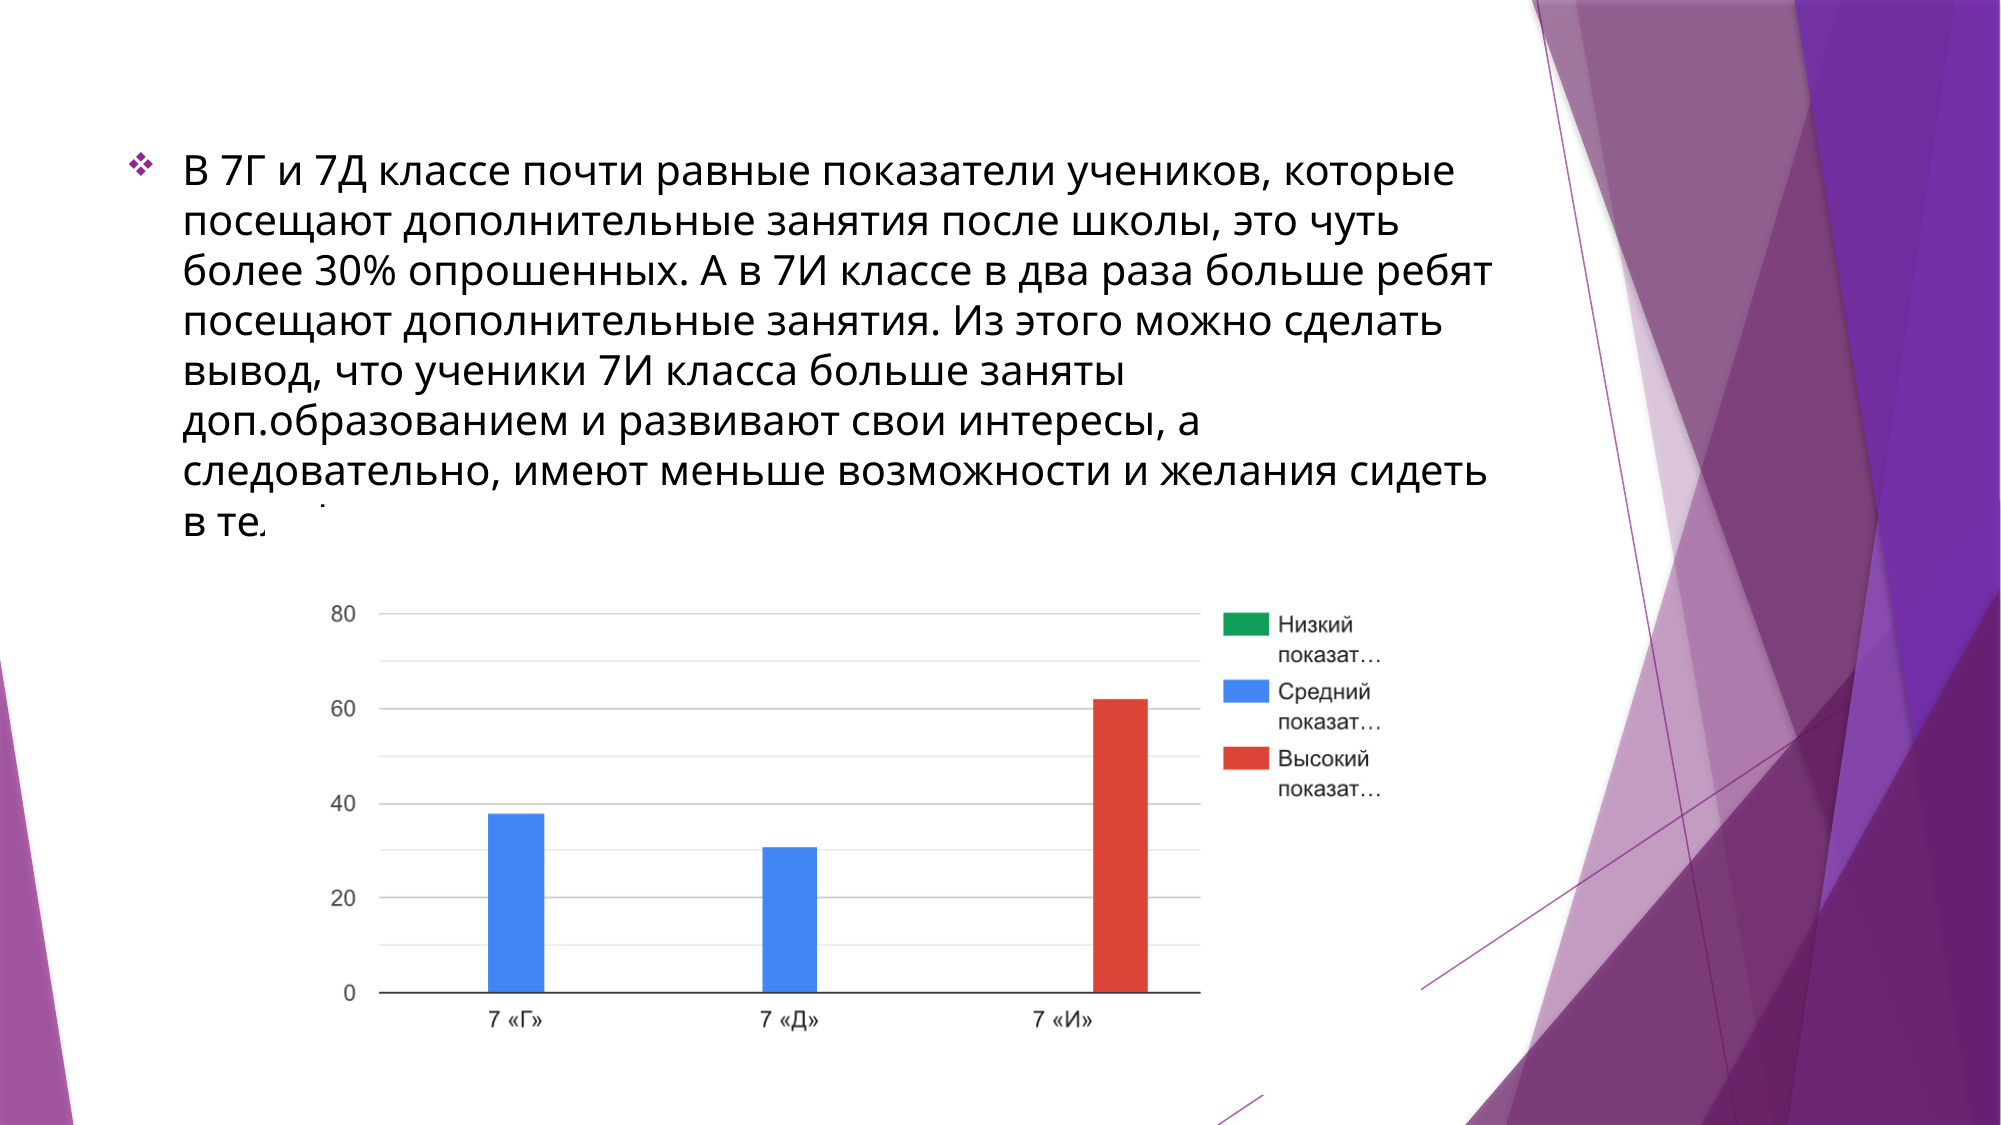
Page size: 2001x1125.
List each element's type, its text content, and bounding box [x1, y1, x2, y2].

picture [265, 507, 1421, 1095]
list В 7Г и 7Д классе почти равные показатели учеников, которые посещают дополнительные занятия после школы, это чуть более 30% опрошенных. А в 7И классе в два раза больше ребят посещают дополнительные занятия. Из этого можно сделать вывод, что ученики 7И класса больше заняты доп.образованием и развивают свои интересы, а следовательно, имеют меньше возможности и желания сидеть в телефоне. [111, 136, 1522, 992]
